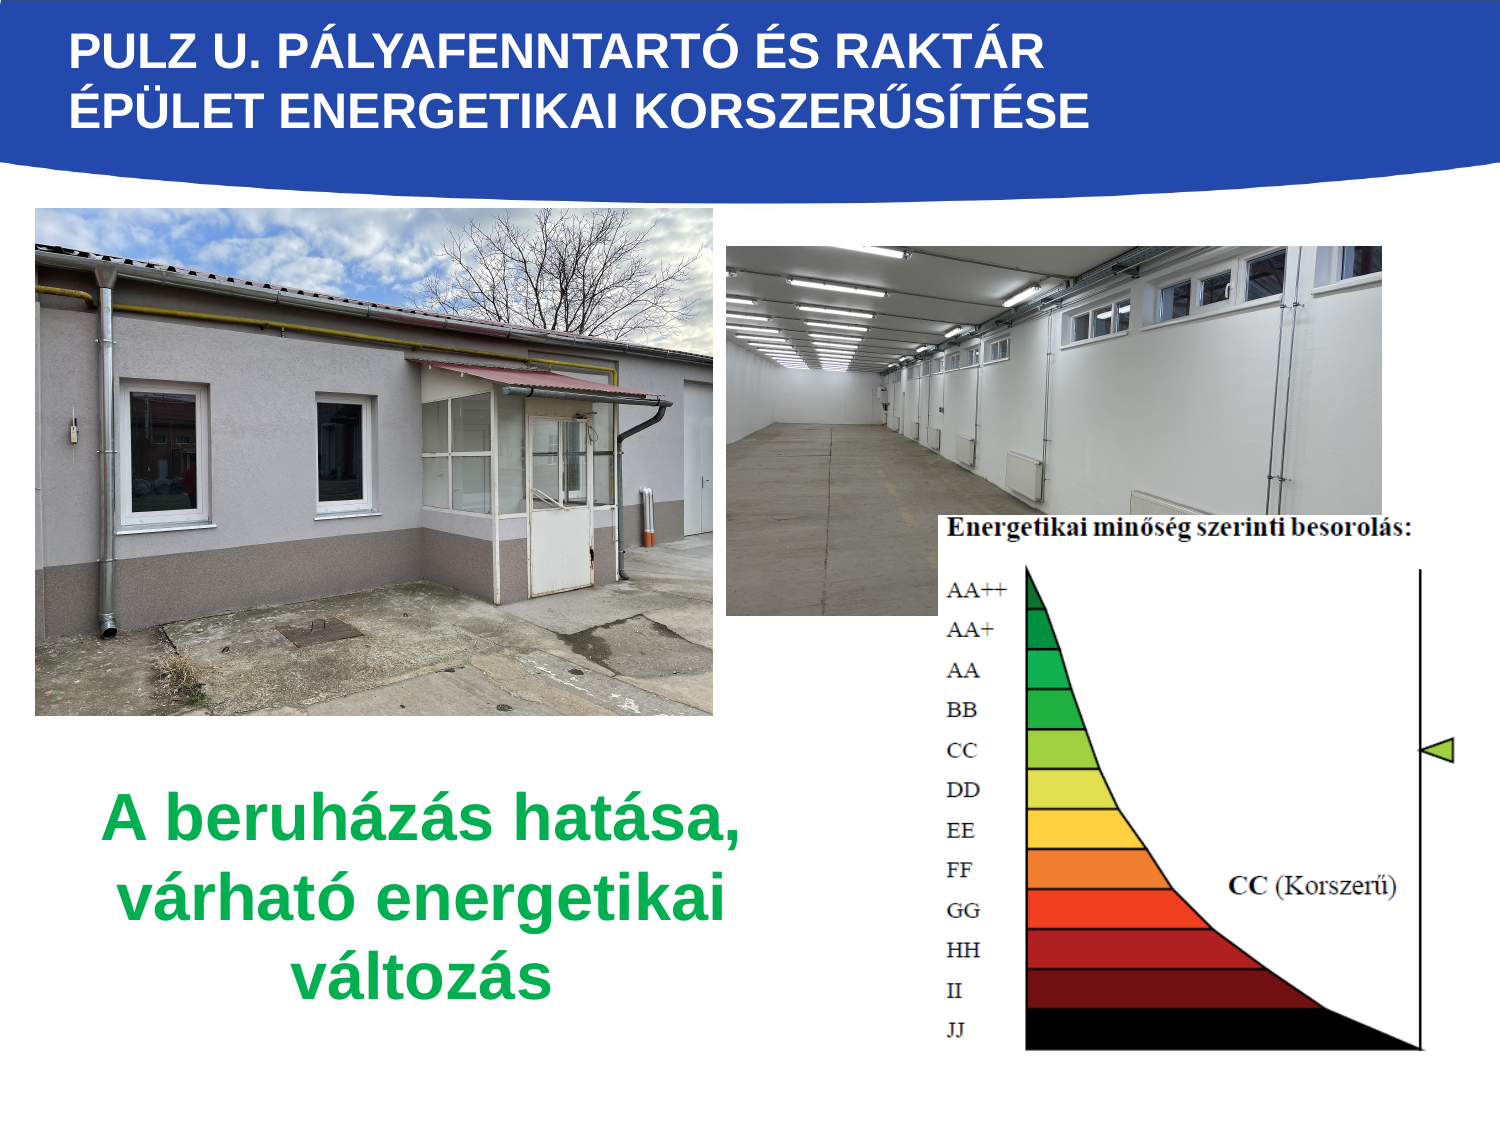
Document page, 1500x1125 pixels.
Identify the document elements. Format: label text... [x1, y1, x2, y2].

list A beruházás hatása, várható energetikai változás [2, 765, 841, 1125]
title Pulz u. Pályafenntartó és Raktár épület energetikai korszerűsítése [53, 7, 1140, 149]
picture [0, 0, 1500, 1125]
